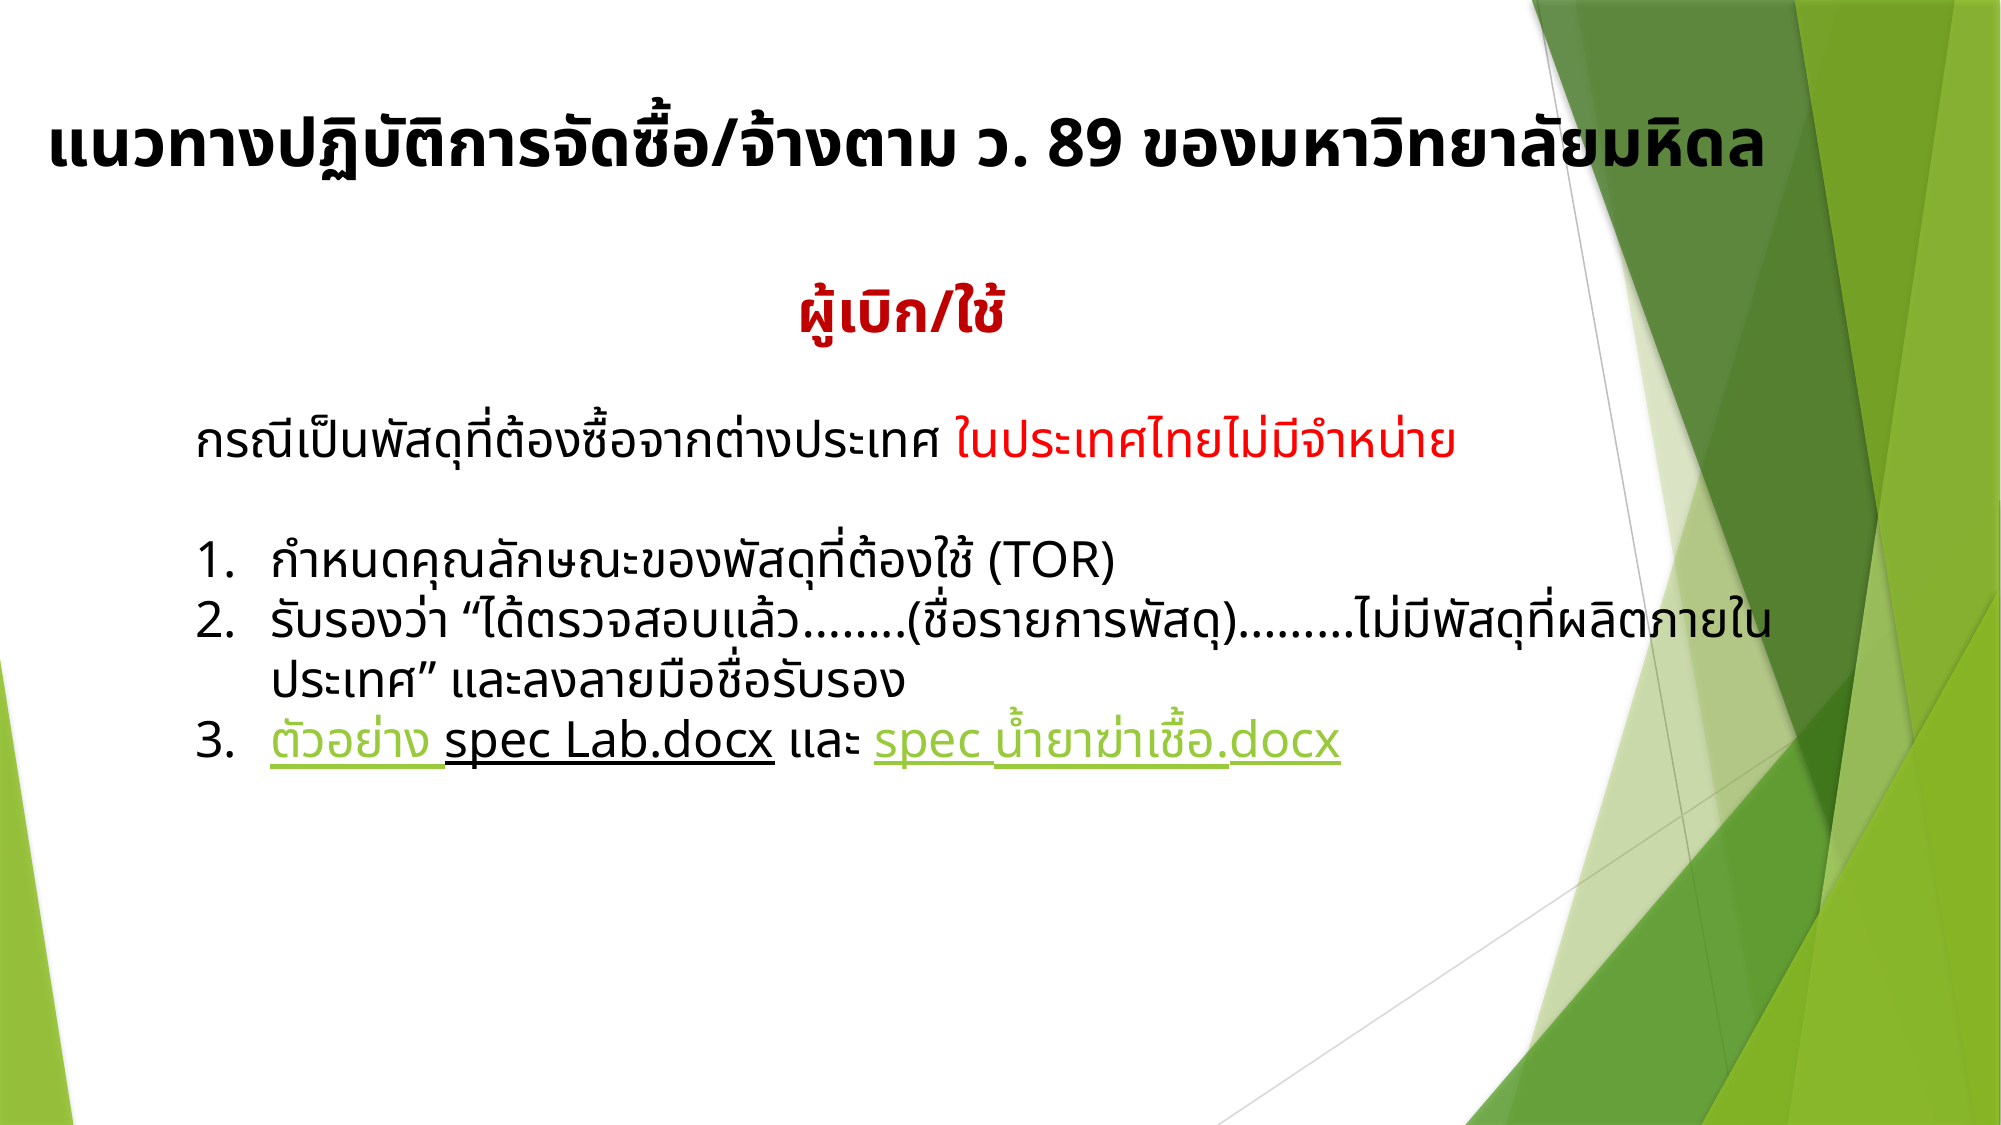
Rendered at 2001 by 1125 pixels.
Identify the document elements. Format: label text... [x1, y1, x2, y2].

title แนวทางปฏิบัติการจัดซื้อ/จ้างตาม ว. 89 ของมหาวิทยาลัยมหิดล [31, 92, 2000, 310]
text_box กรณีเป็นพัสดุที่ต้องซื้อจากต่างประเทศ ในประเทศไทยไม่มีจำหน่าย กำหนดคุณลักษณะของพัสดุที่ต้องใช้ (TOR) รับรองว่า “ได้ตรวจสอบแล้ว……..(ชื่อรายการพัสดุ)………ไม่มีพัสดุที่ผลิตภายในประเทศ” และลงลายมือชื่อรับรอง ตัวอย่าง spec Lab.docx และ spec น้ำยาฆ่าเชื้อ.docx [180, 399, 1883, 790]
text_box ผู้เบิก/ใช้ [782, 266, 1068, 352]
